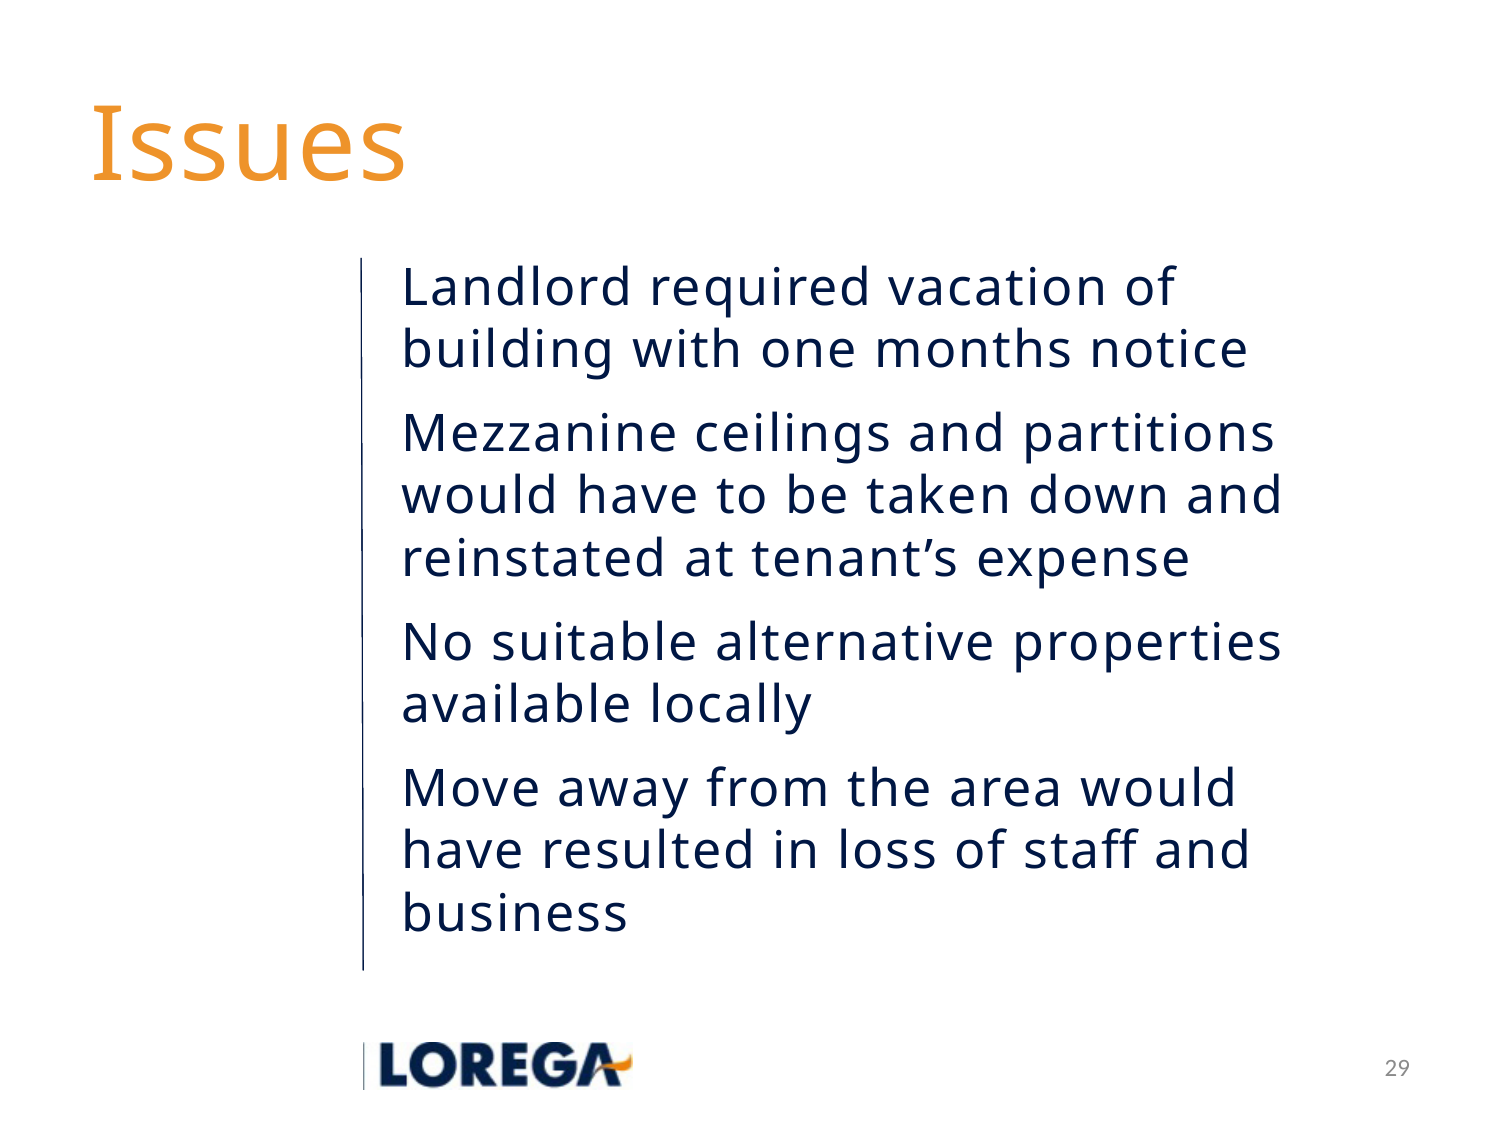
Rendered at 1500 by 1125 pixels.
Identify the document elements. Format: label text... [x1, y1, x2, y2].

slide_number 29 [1312, 1042, 1425, 1090]
picture [363, 1042, 633, 1090]
list Landlord required vacation of building with one months notice Mezzanine ceilings and partitions would have to be taken down and reinstated at tenant’s expense No suitable alternative properties available locally Move away from the area would have resulted in loss of staff and business [386, 246, 1360, 961]
title Issues [75, 45, 1425, 233]
